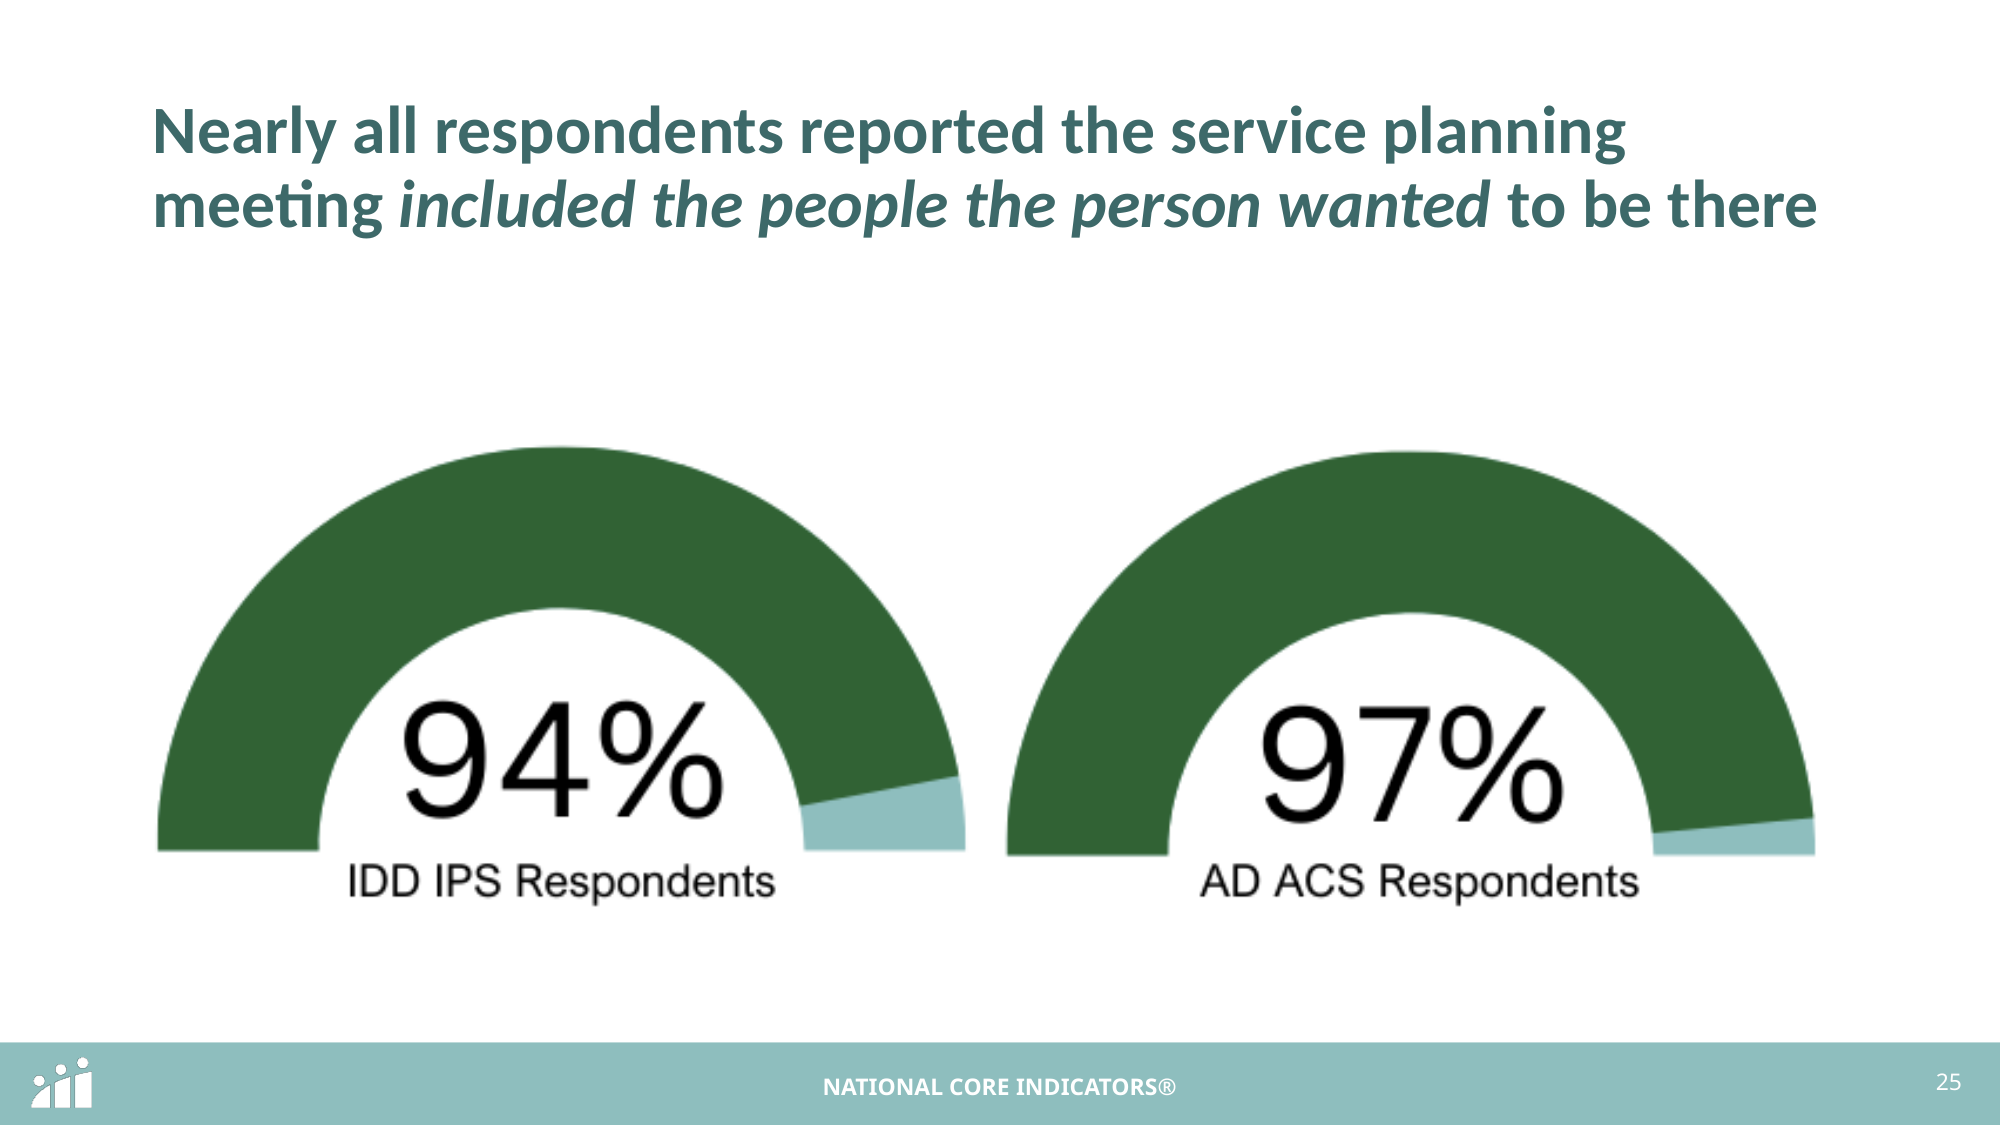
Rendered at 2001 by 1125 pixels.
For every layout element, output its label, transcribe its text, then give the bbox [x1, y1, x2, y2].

footer NATIONAL CORE INDICATORS® [662, 1065, 1338, 1115]
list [127, 392, 1858, 916]
slide_number 25 [1527, 1059, 1978, 1120]
title Nearly all respondents reported the service planning meeting included the people the person wanted to be there [137, 59, 1863, 278]
picture [22, 1048, 101, 1113]
